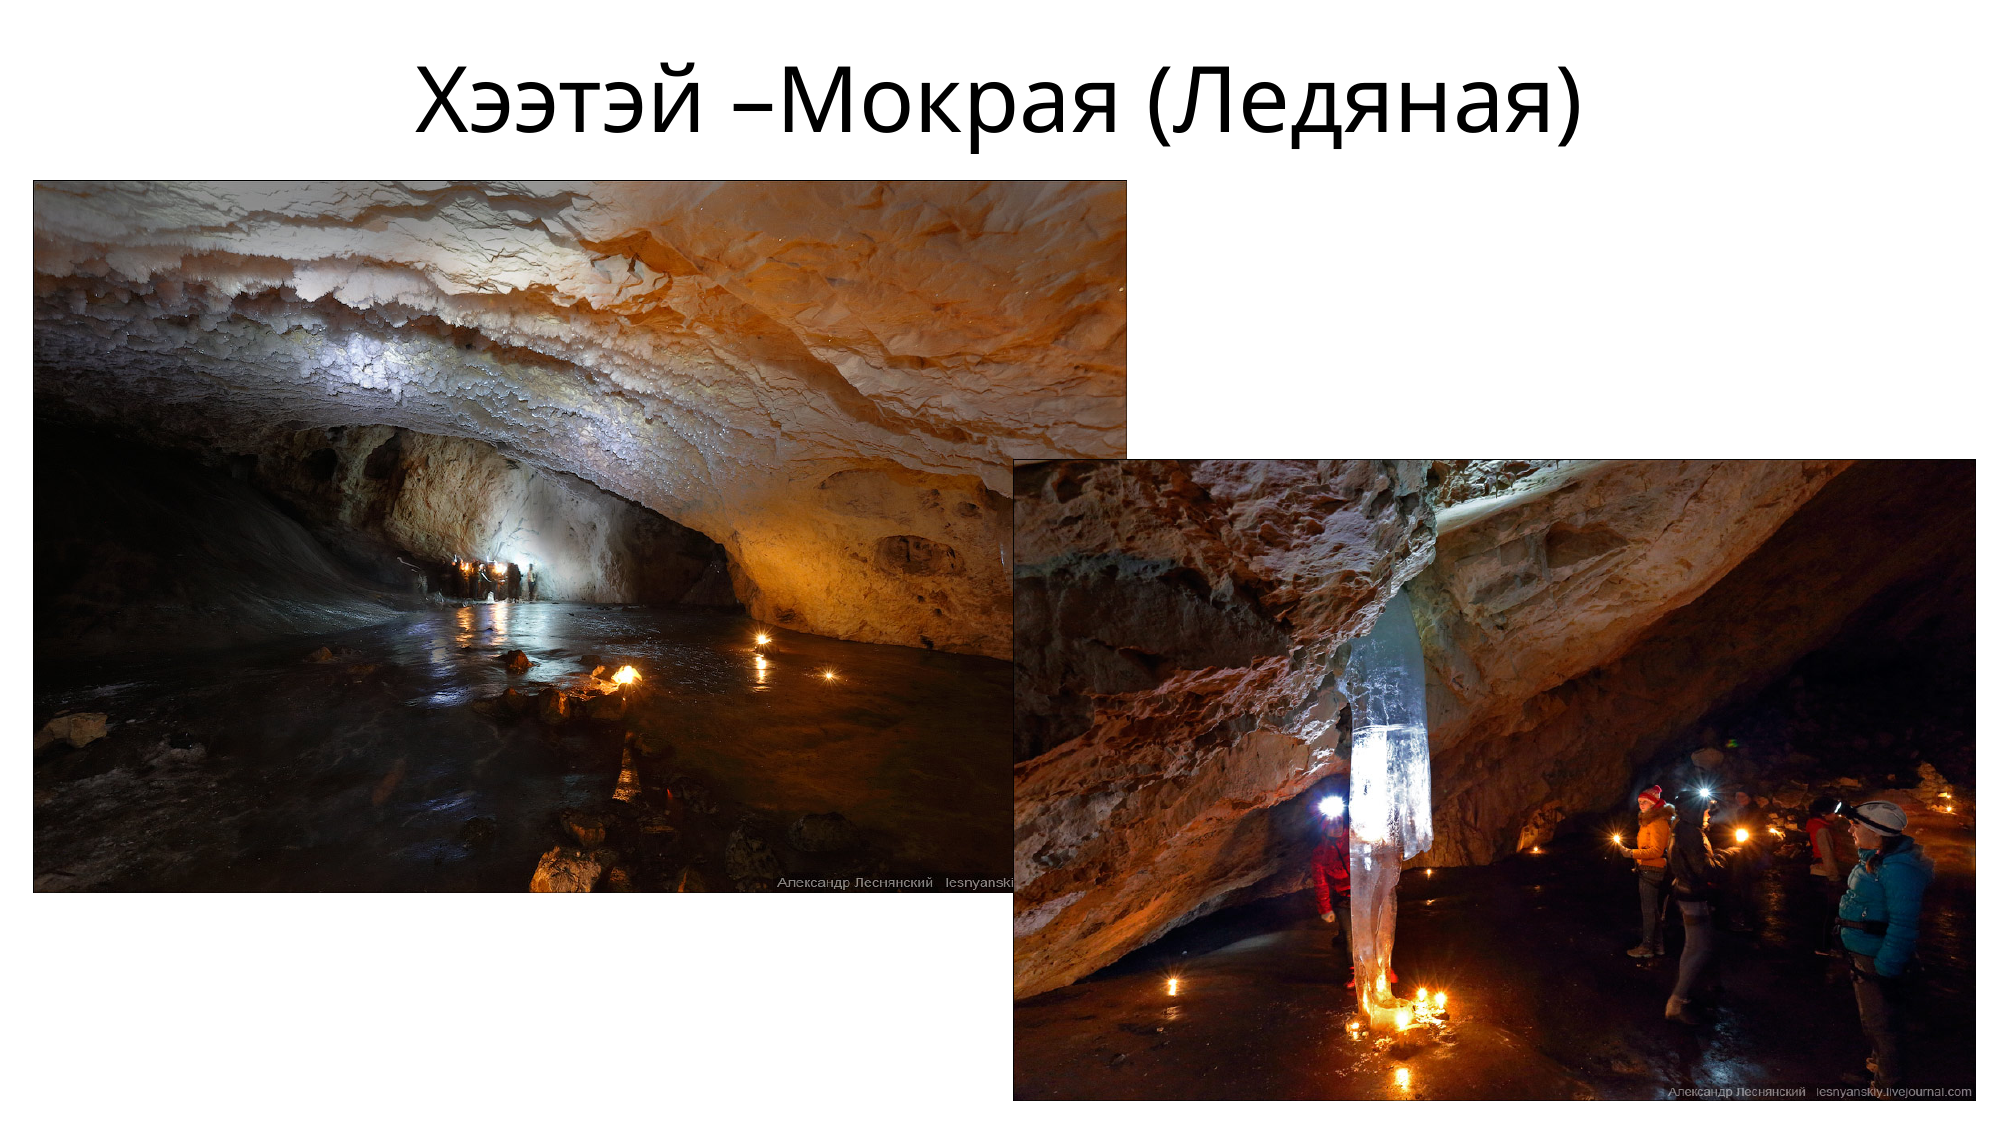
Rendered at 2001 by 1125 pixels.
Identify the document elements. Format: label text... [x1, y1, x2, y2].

title Хээтэй –Мокрая (Ледяная) [137, 25, 1863, 181]
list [33, 180, 1127, 893]
picture [1013, 459, 1976, 1101]
